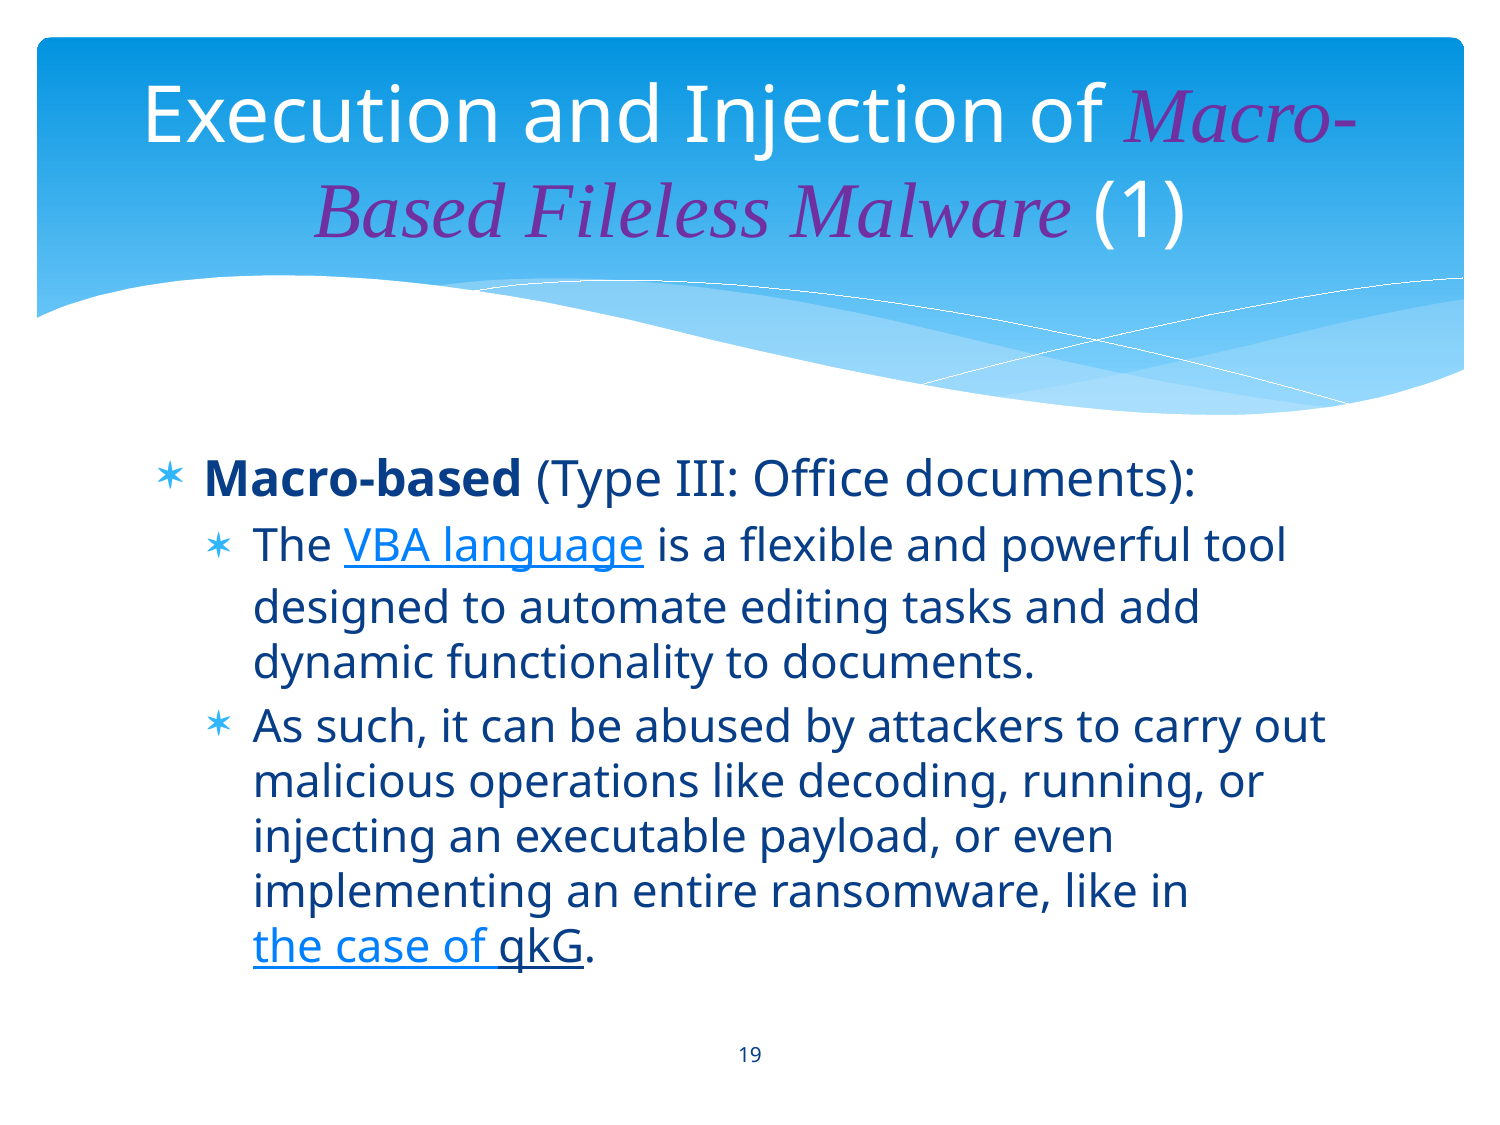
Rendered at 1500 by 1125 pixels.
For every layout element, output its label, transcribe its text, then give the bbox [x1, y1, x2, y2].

slide_number 19 [654, 1025, 846, 1086]
title Execution and Injection of Macro-Based Fileless Malware (1) [75, 55, 1425, 261]
list Macro-based (Type III: Office documents): The VBA language is a flexible and powerful tool designed to automate editing tasks and add dynamic functionality to documents. As such, it can be abused by attackers to carry out malicious operations like decoding, running, or injecting an executable payload, or even implementing an entire ransomware, like in the case of qkG. [143, 438, 1359, 1005]
